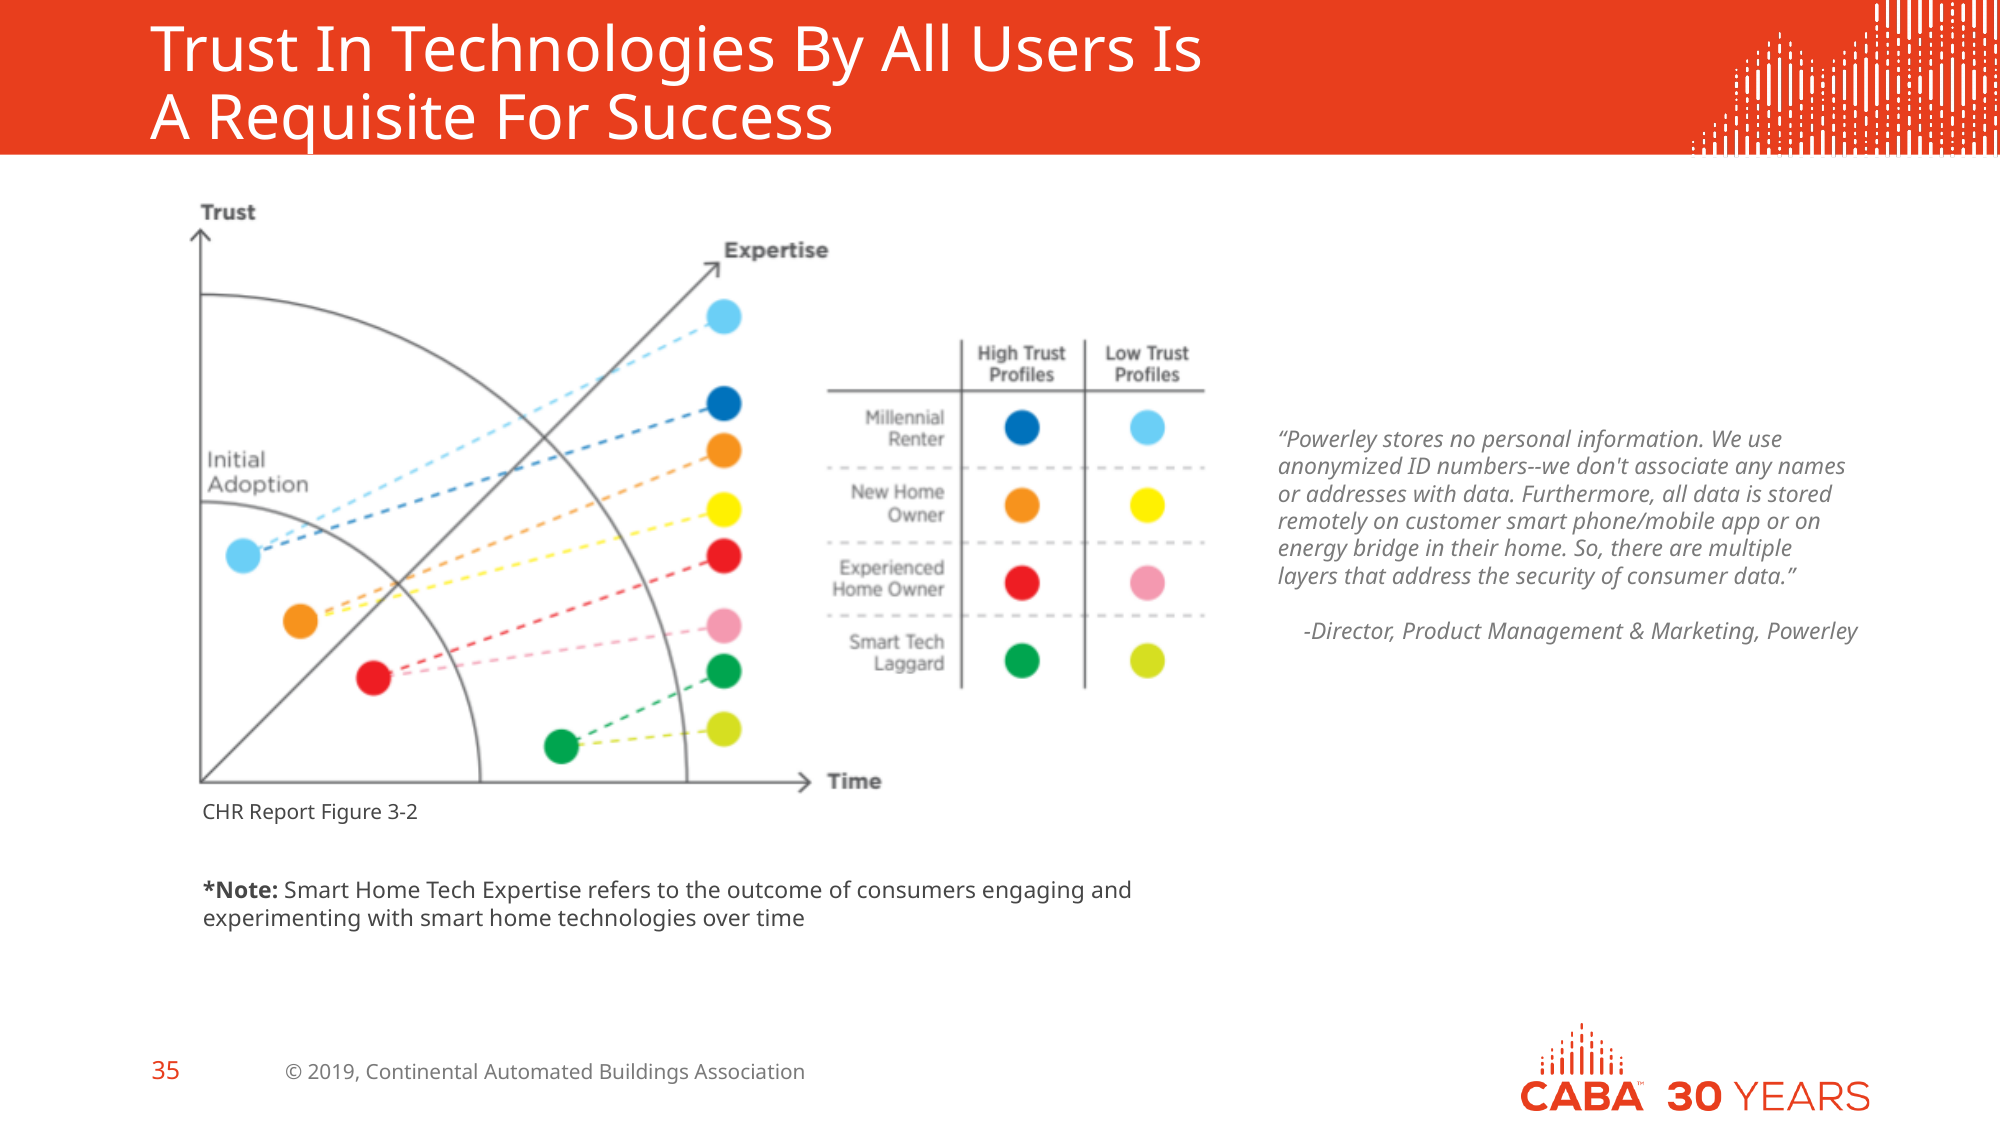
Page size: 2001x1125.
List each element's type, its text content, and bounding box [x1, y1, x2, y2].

slide_number 35 [136, 1042, 239, 1101]
text_box “Powerley stores no personal information. We use anonymized ID numbers--we don't associate any names or addresses with data. Furthermore, all data is stored remotely on customer smart phone/mobile app or on energy bridge in their home. So, there are multiple layers that address the security of consumer data.” -Director, Product Management & Marketing, Powerley [1263, 416, 1873, 652]
picture [188, 197, 1211, 827]
text_box *Note: Smart Home Tech Expertise refers to the outcome of consumers engaging and experimenting with smart home technologies over time [188, 868, 1211, 939]
footer © 2019, Continental Automated Buildings Association [270, 1042, 998, 1103]
picture [1521, 1023, 1870, 1111]
title Trust In Technologies By All Users Is A Requisite For Success [135, 10, 1264, 84]
